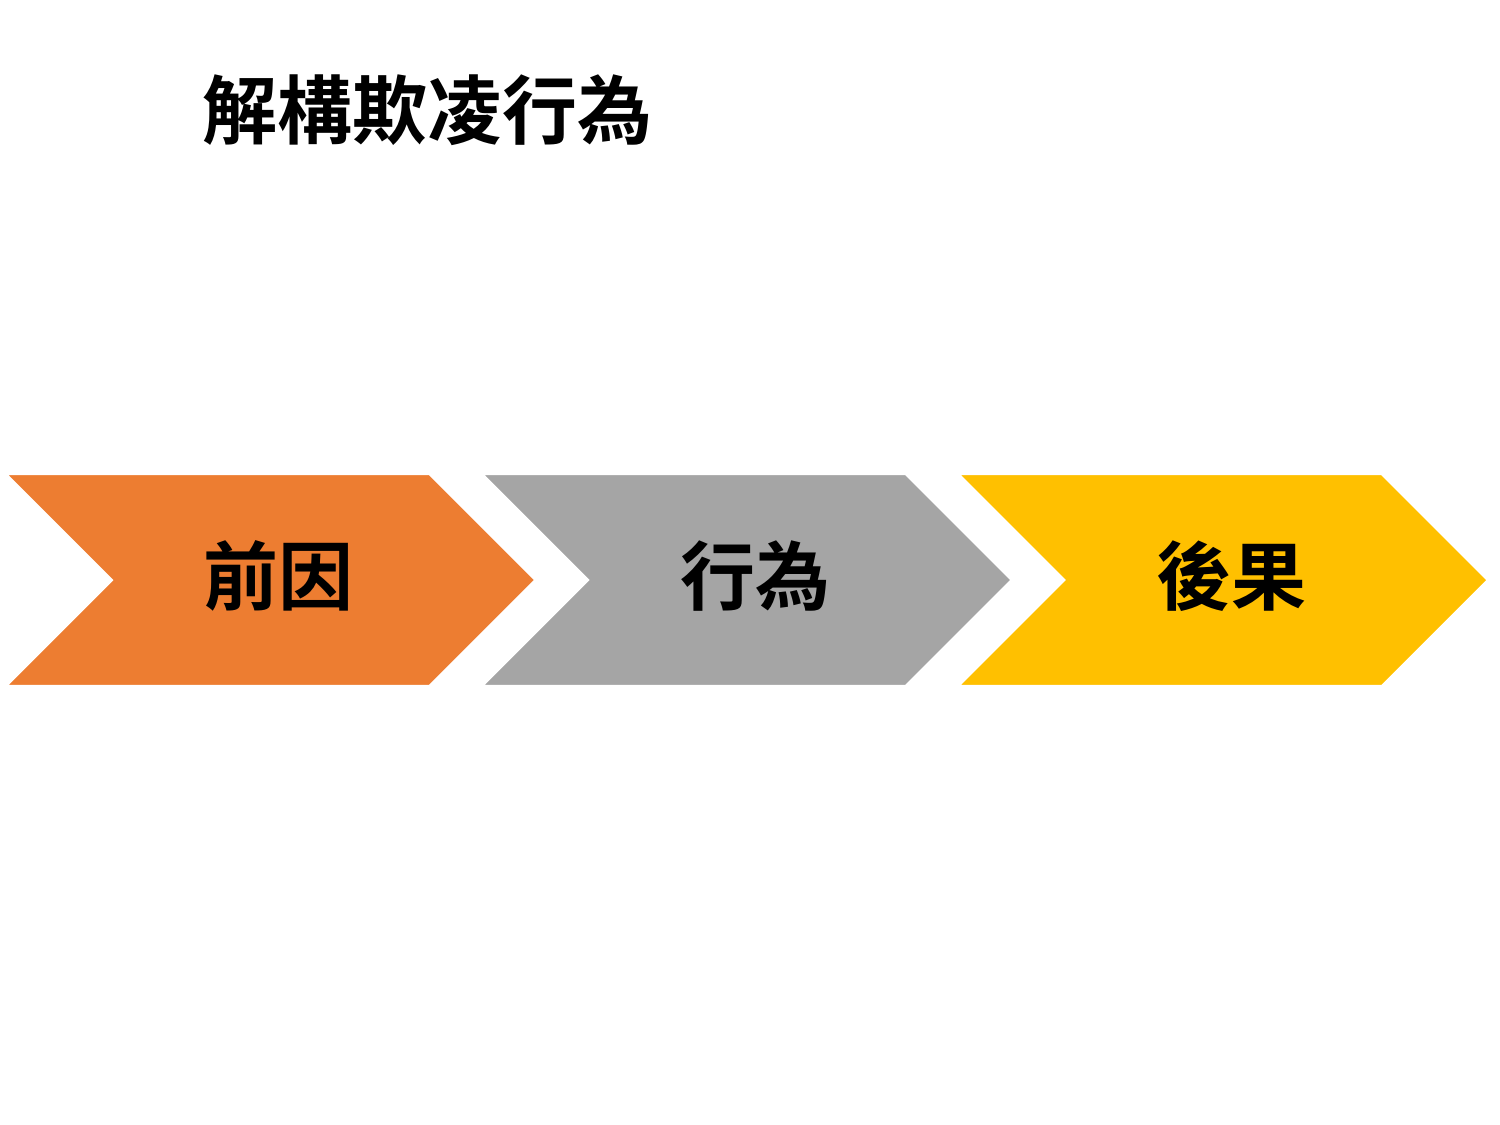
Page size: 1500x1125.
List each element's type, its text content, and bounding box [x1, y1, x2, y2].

title 解構欺凌行為 [187, 12, 1431, 148]
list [5, 148, 1489, 1012]
